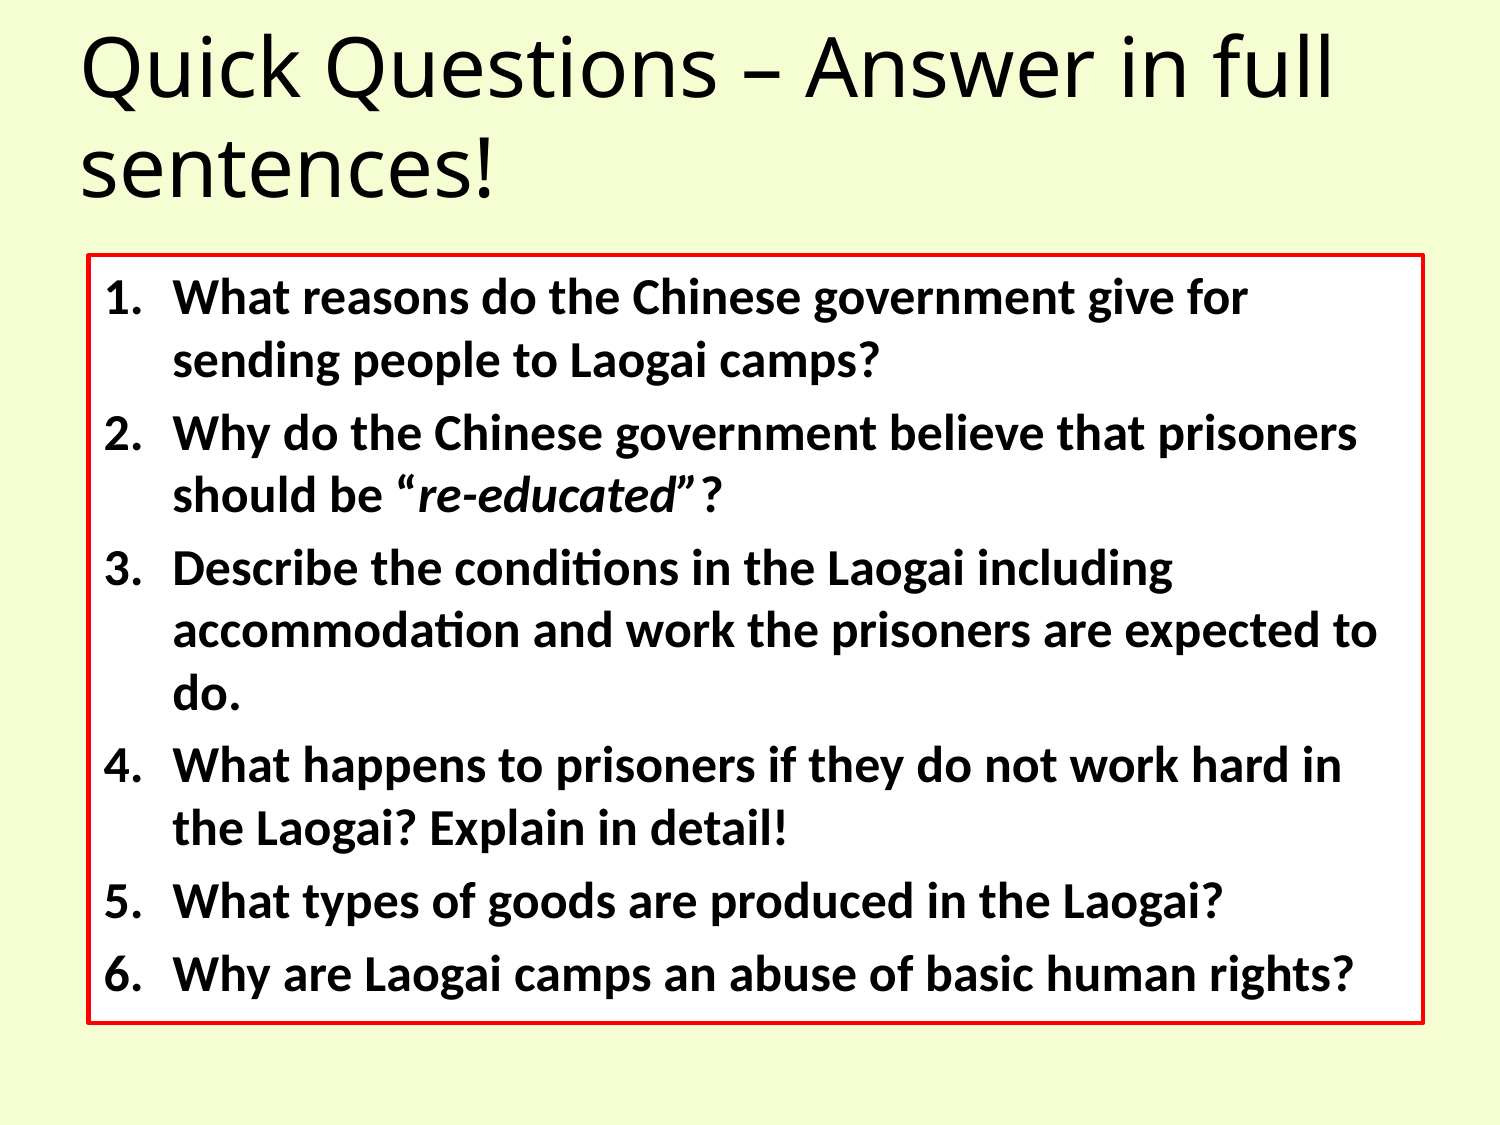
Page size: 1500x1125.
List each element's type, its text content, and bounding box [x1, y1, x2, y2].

text_box Quick Questions – Answer in full sentences! [64, 7, 1447, 222]
list What reasons do the Chinese government give for sending people to Laogai camps? Why do the Chinese government believe that prisoners should be “re-educated”? Describe the conditions in the Laogai including accommodation and work the prisoners are expected to do. What happens to prisoners if they do not work hard in the Laogai? Explain in detail! What types of goods are produced in the Laogai? Why are Laogai camps an abuse of basic human rights? [88, 255, 1424, 1024]
